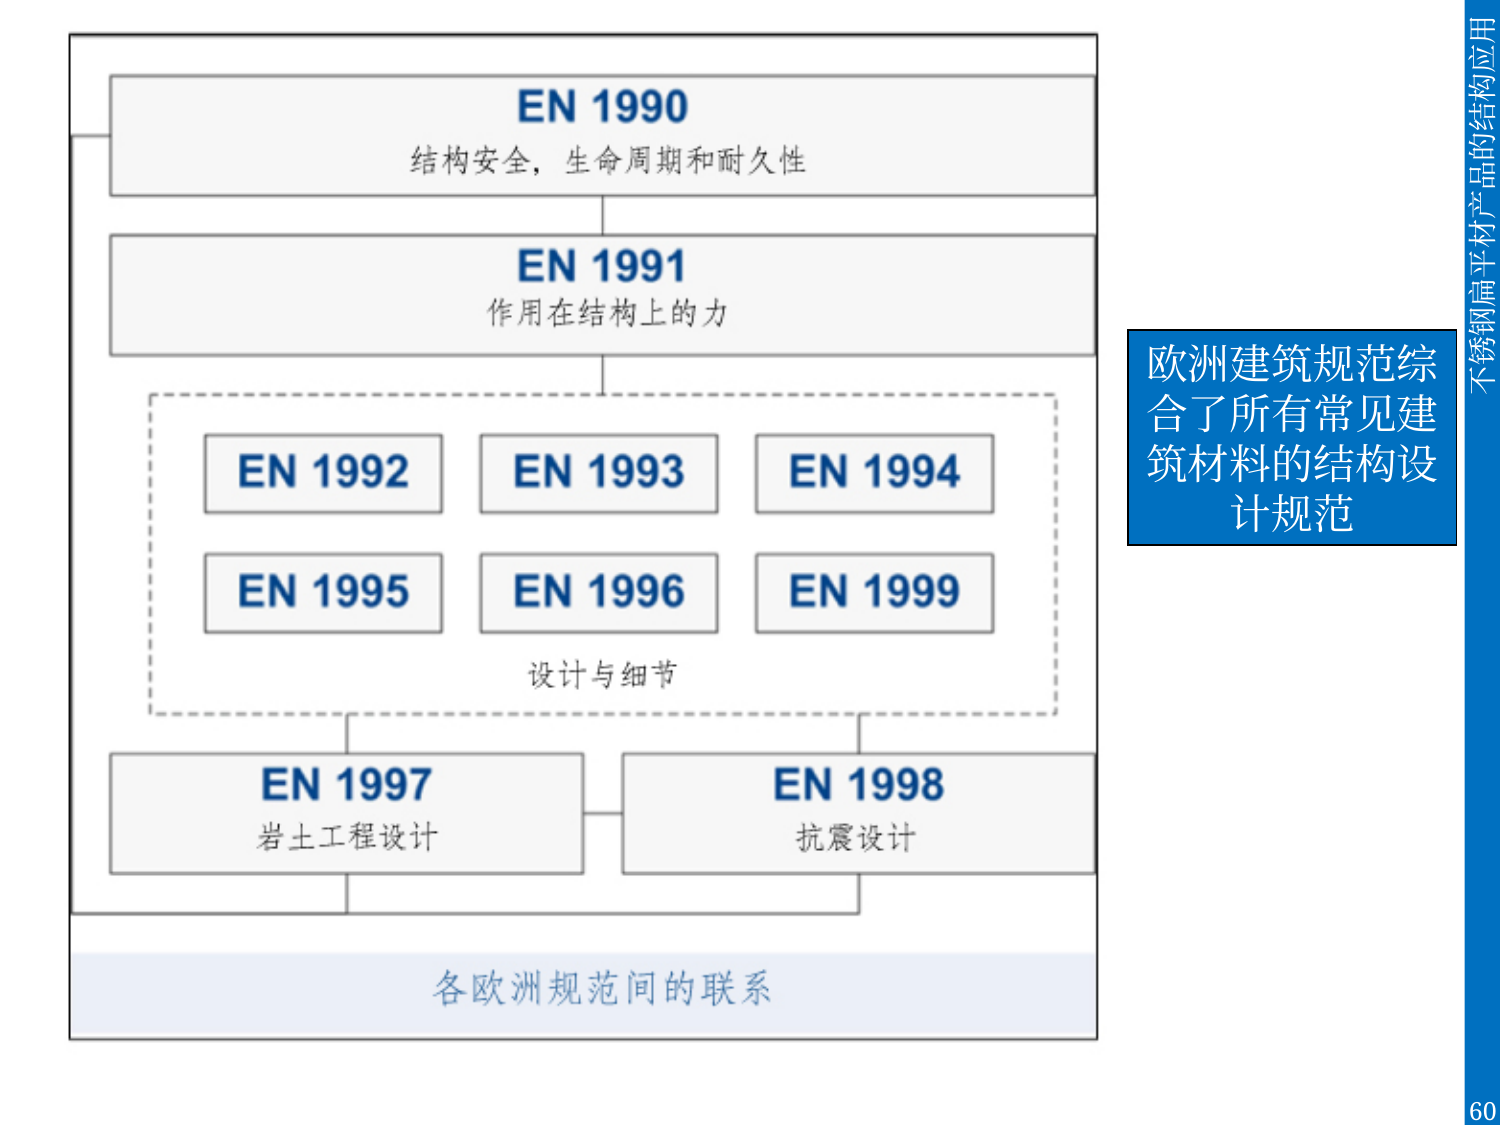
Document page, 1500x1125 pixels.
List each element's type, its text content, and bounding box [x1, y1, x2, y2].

picture [47, 11, 1112, 1060]
text_box 欧洲建筑规范综合了所有常见建筑材料的结构设计规范 [1128, 330, 1457, 545]
slide_number 60 [1446, 1082, 1500, 1125]
